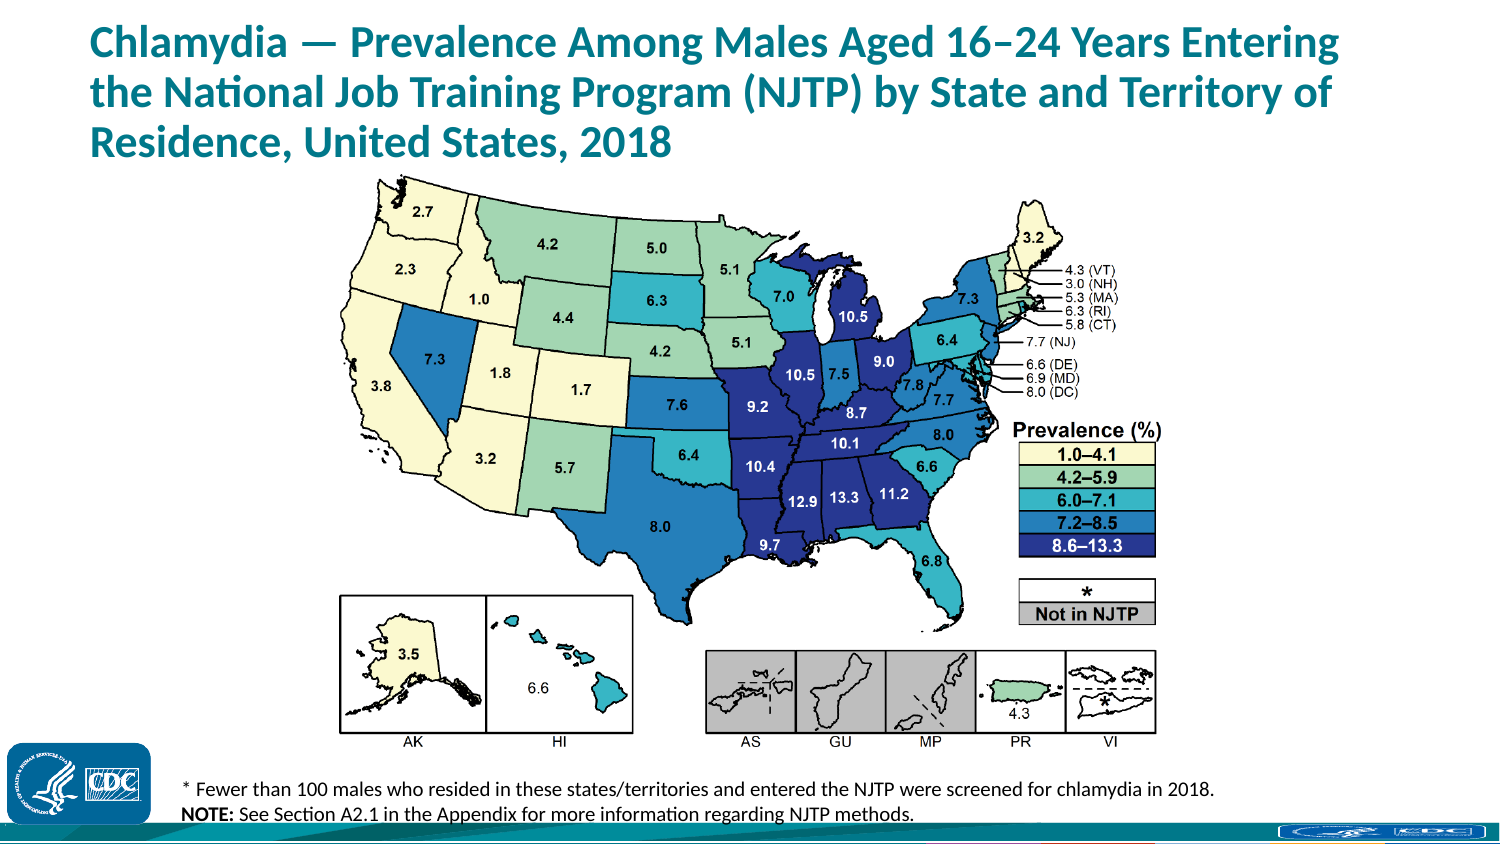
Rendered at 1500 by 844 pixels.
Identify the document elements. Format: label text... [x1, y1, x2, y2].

picture [5, 741, 152, 826]
text_box * Fewer than 100 males who resided in these states/territories and entered the NJTP were screened for chlamydia in 2018. NOTE: See Section A2.1 in the Appendix for more information regarding NJTP methods. [166, 768, 1412, 834]
picture [338, 174, 1162, 747]
title Chlamydia — Prevalence Among Males Aged 16–24 Years Entering the National Job Training Program (NJTP) by State and Territory of Residence, United States, 2018 [75, 33, 1425, 175]
